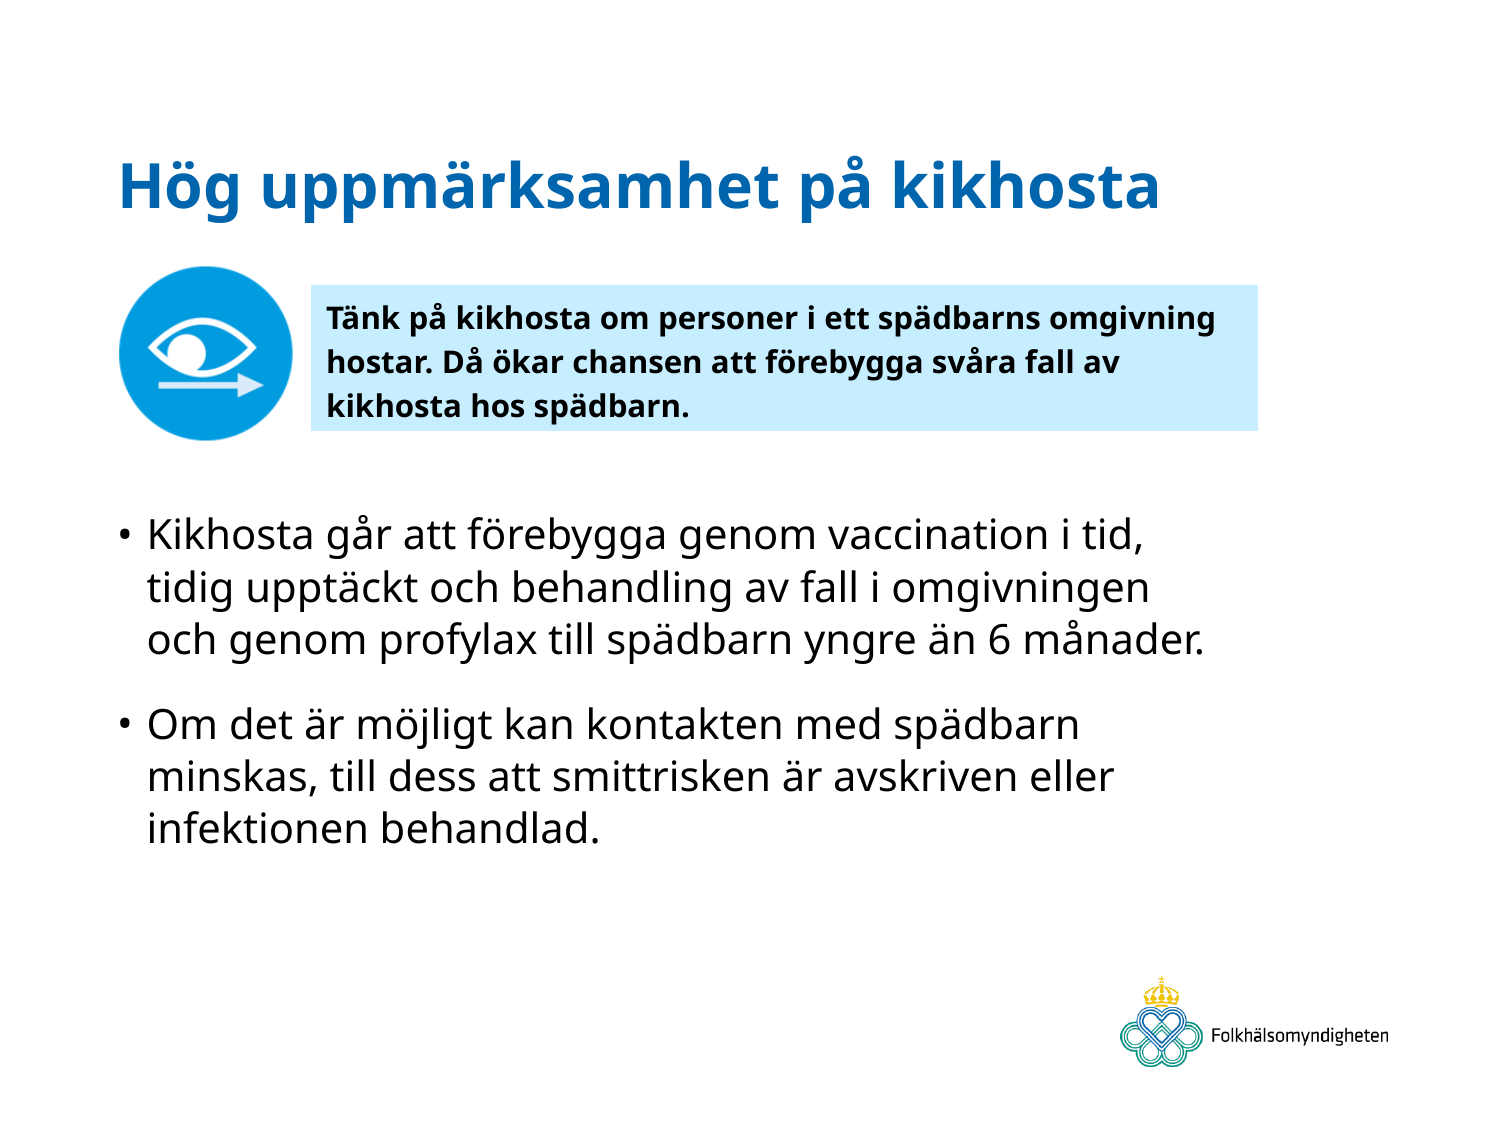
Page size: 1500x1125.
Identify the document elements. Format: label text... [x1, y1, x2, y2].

text_box Tänk på kikhosta om personer i ett spädbarns omgivning hostar. Då ökar chansen att förebygga svåra fall av kikhosta hos spädbarn. [311, 284, 1258, 431]
picture [1120, 976, 1388, 1067]
picture [116, 261, 296, 445]
list Kikhosta går att förebygga genom vaccination i tid, tidig upptäckt och behandling av fall i omgivningen och genom profylax till spädbarn yngre än 6 månader. Om det är möjligt kan kontakten med spädbarn minskas, till dess att smittrisken är avskriven eller infektionen behandlad. [117, 420, 1213, 1045]
title Hög uppmärksamhet på kikhosta [117, 71, 1387, 222]
